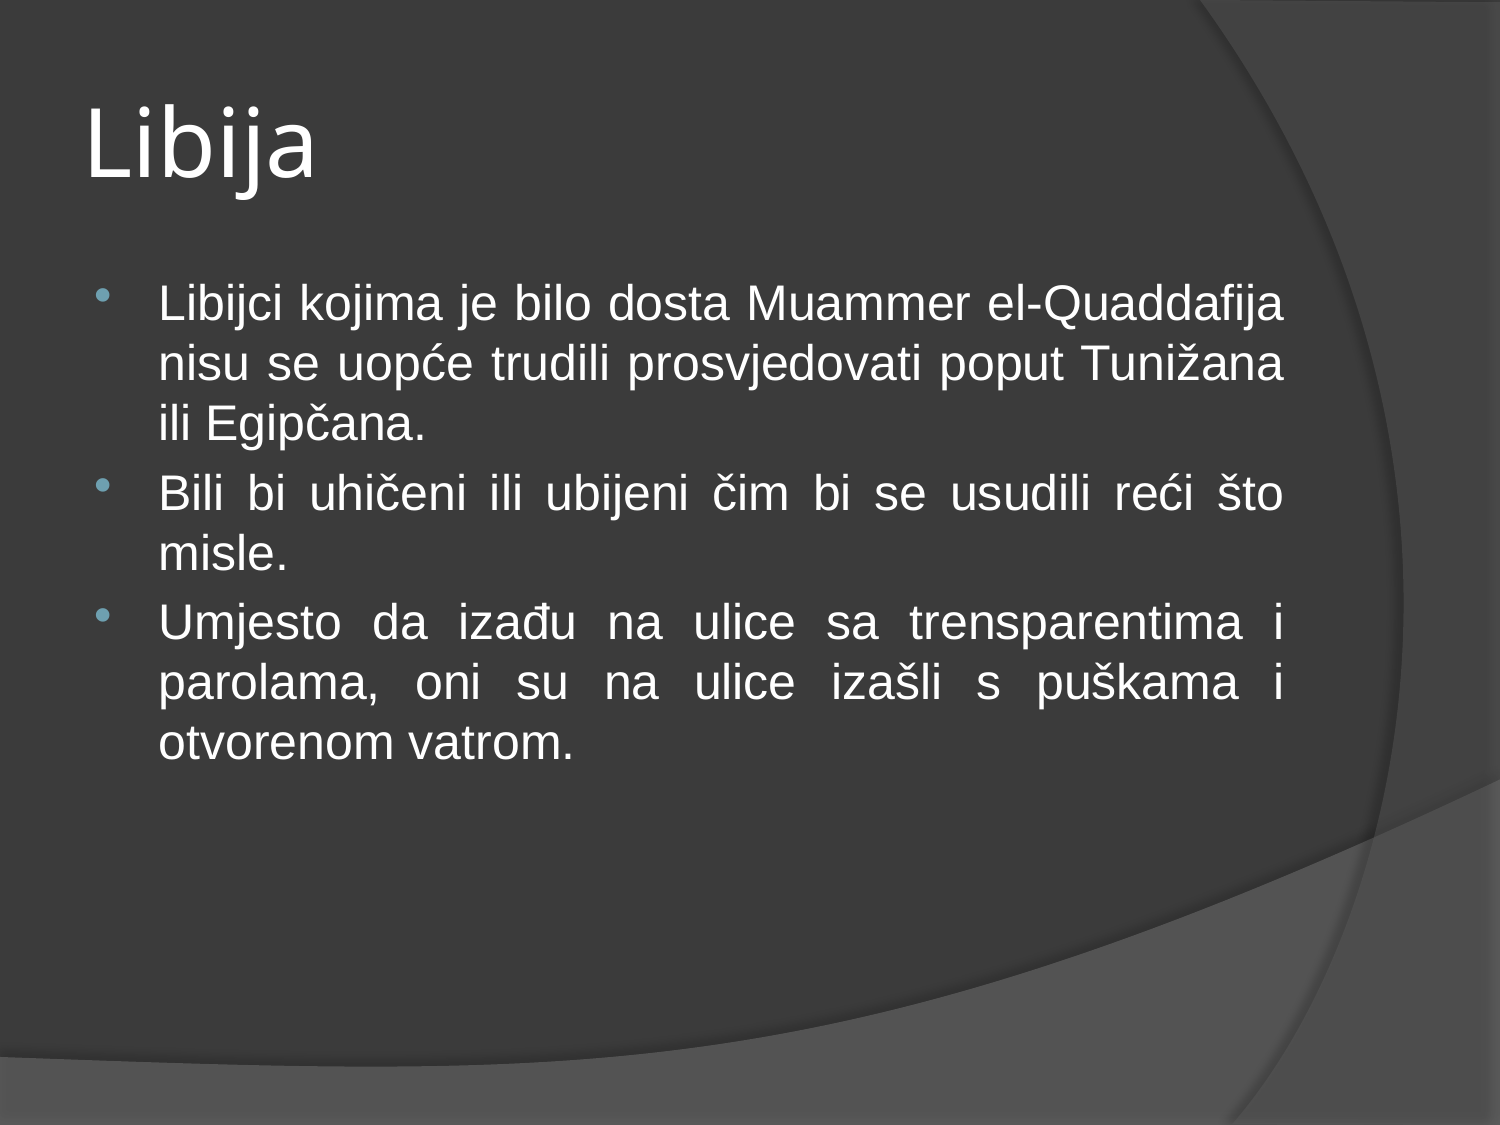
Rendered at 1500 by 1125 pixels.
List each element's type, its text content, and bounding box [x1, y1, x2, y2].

title Libija [74, 44, 1301, 233]
list Libijci kojima je bilo dosta Muammer el-Quaddafija nisu se uopće trudili prosvjedovati poput Tunižana ili Egipčana. Bili bi uhičeni ili ubijeni čim bi se usudili reći što misle. Umjesto da izađu na ulice sa trensparentima i parolama, oni su na ulice izašli s puškama i otvorenom vatrom. [74, 262, 1301, 1006]
